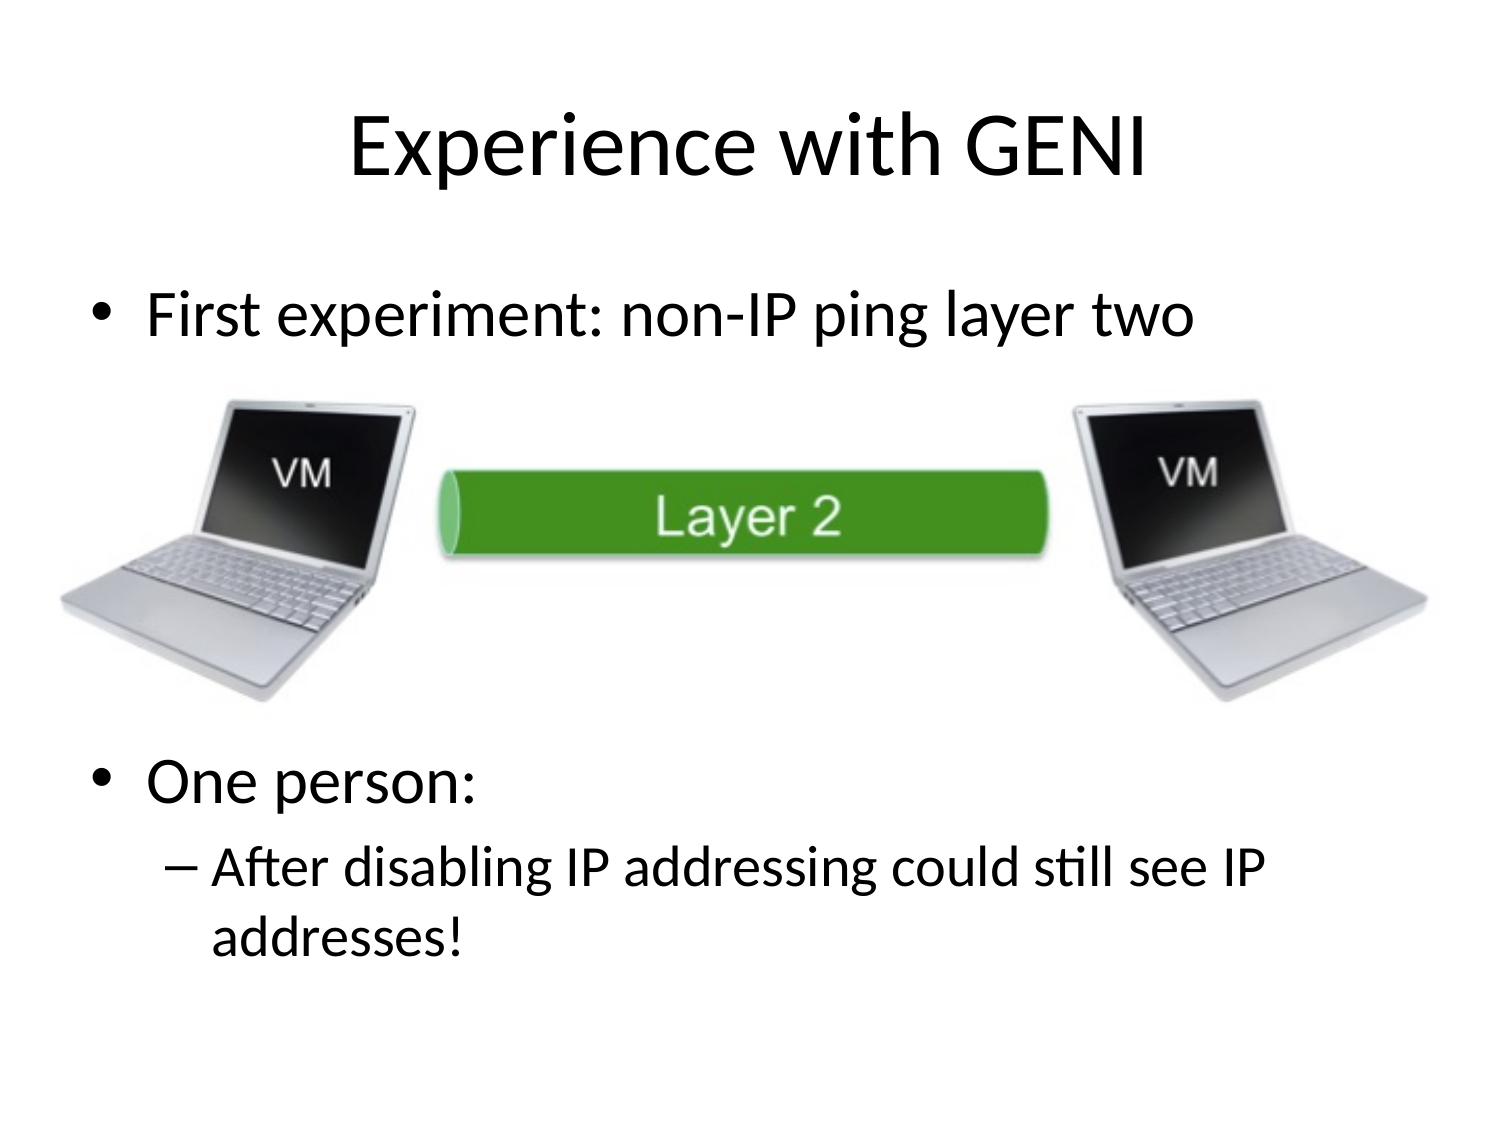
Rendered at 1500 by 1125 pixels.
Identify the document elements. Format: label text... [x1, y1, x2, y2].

title Experience with GENI [75, 45, 1425, 233]
picture [41, 385, 1446, 719]
list First experiment: non-IP ping layer two One person: After disabling IP addressing could still see IP addresses! [75, 727, 1425, 1005]
list First experiment: non-IP ping layer two One person: After disabling IP addressing could still see IP addresses! [75, 262, 1425, 383]
